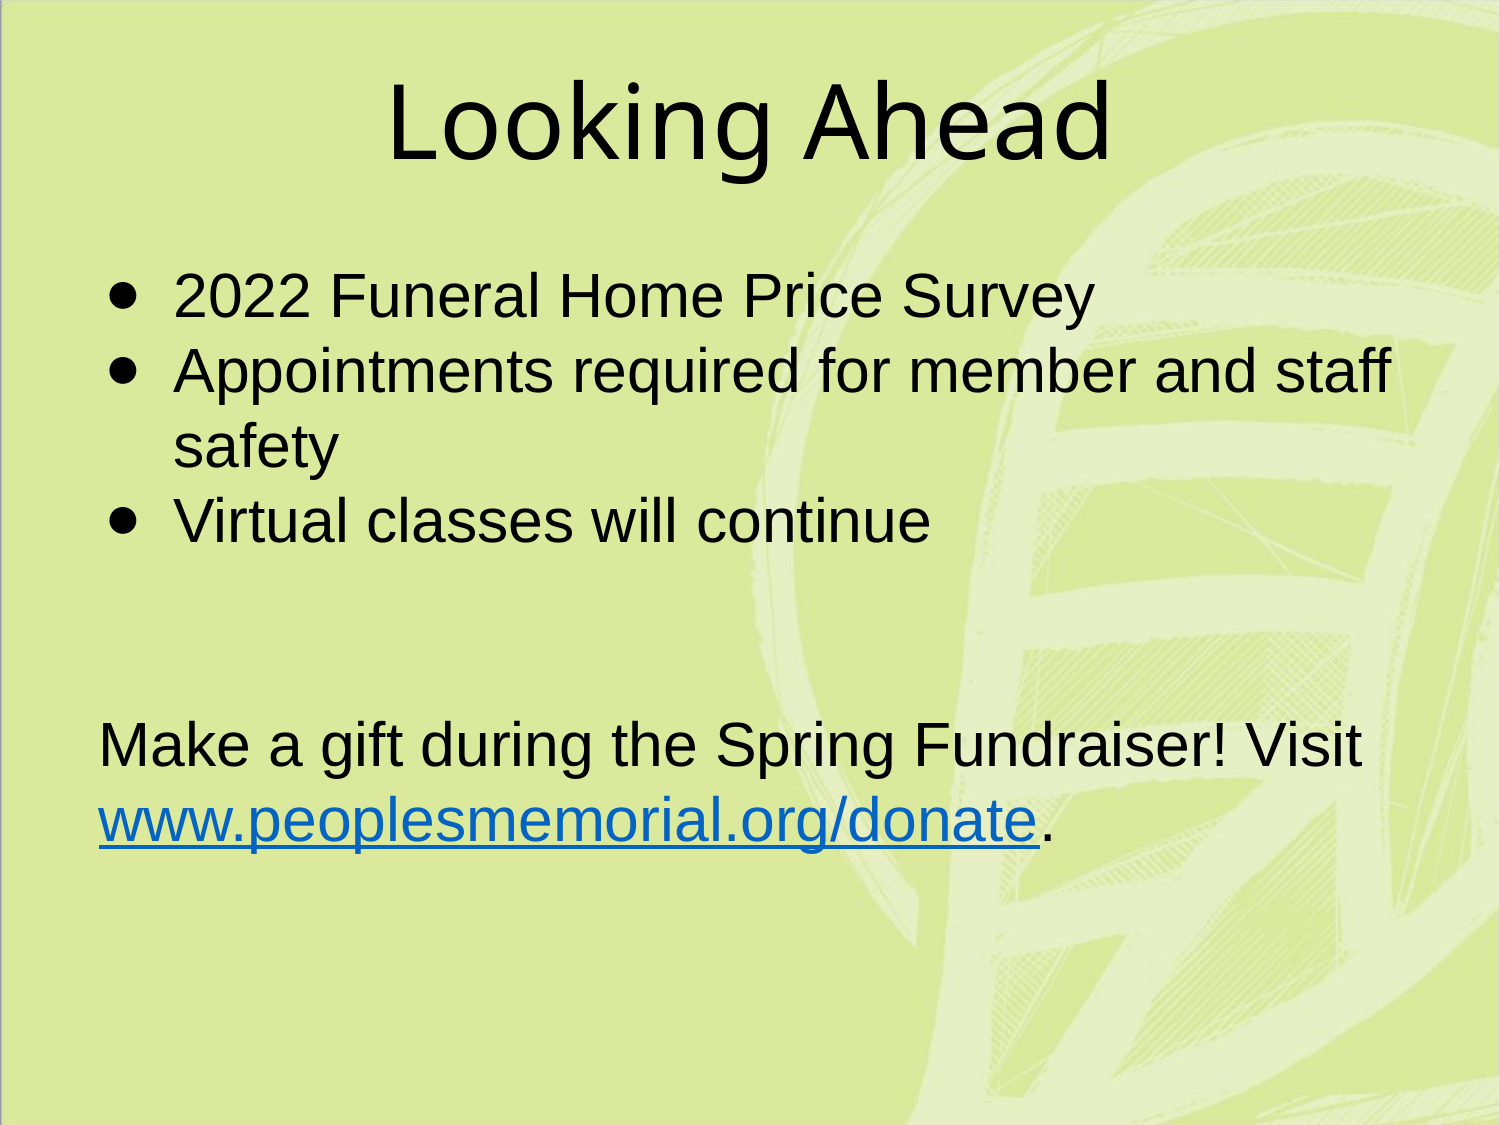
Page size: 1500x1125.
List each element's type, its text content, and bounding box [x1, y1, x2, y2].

picture [0, 0, 1500, 1125]
text_box 2022 Funeral Home Price Survey Appointments required for member and staff safety Virtual classes will continue Make a gift during the Spring Fundraiser! Visit www.peoplesmemorial.org/donate. [83, 239, 1417, 945]
text_box Looking Ahead [40, 47, 1460, 188]
